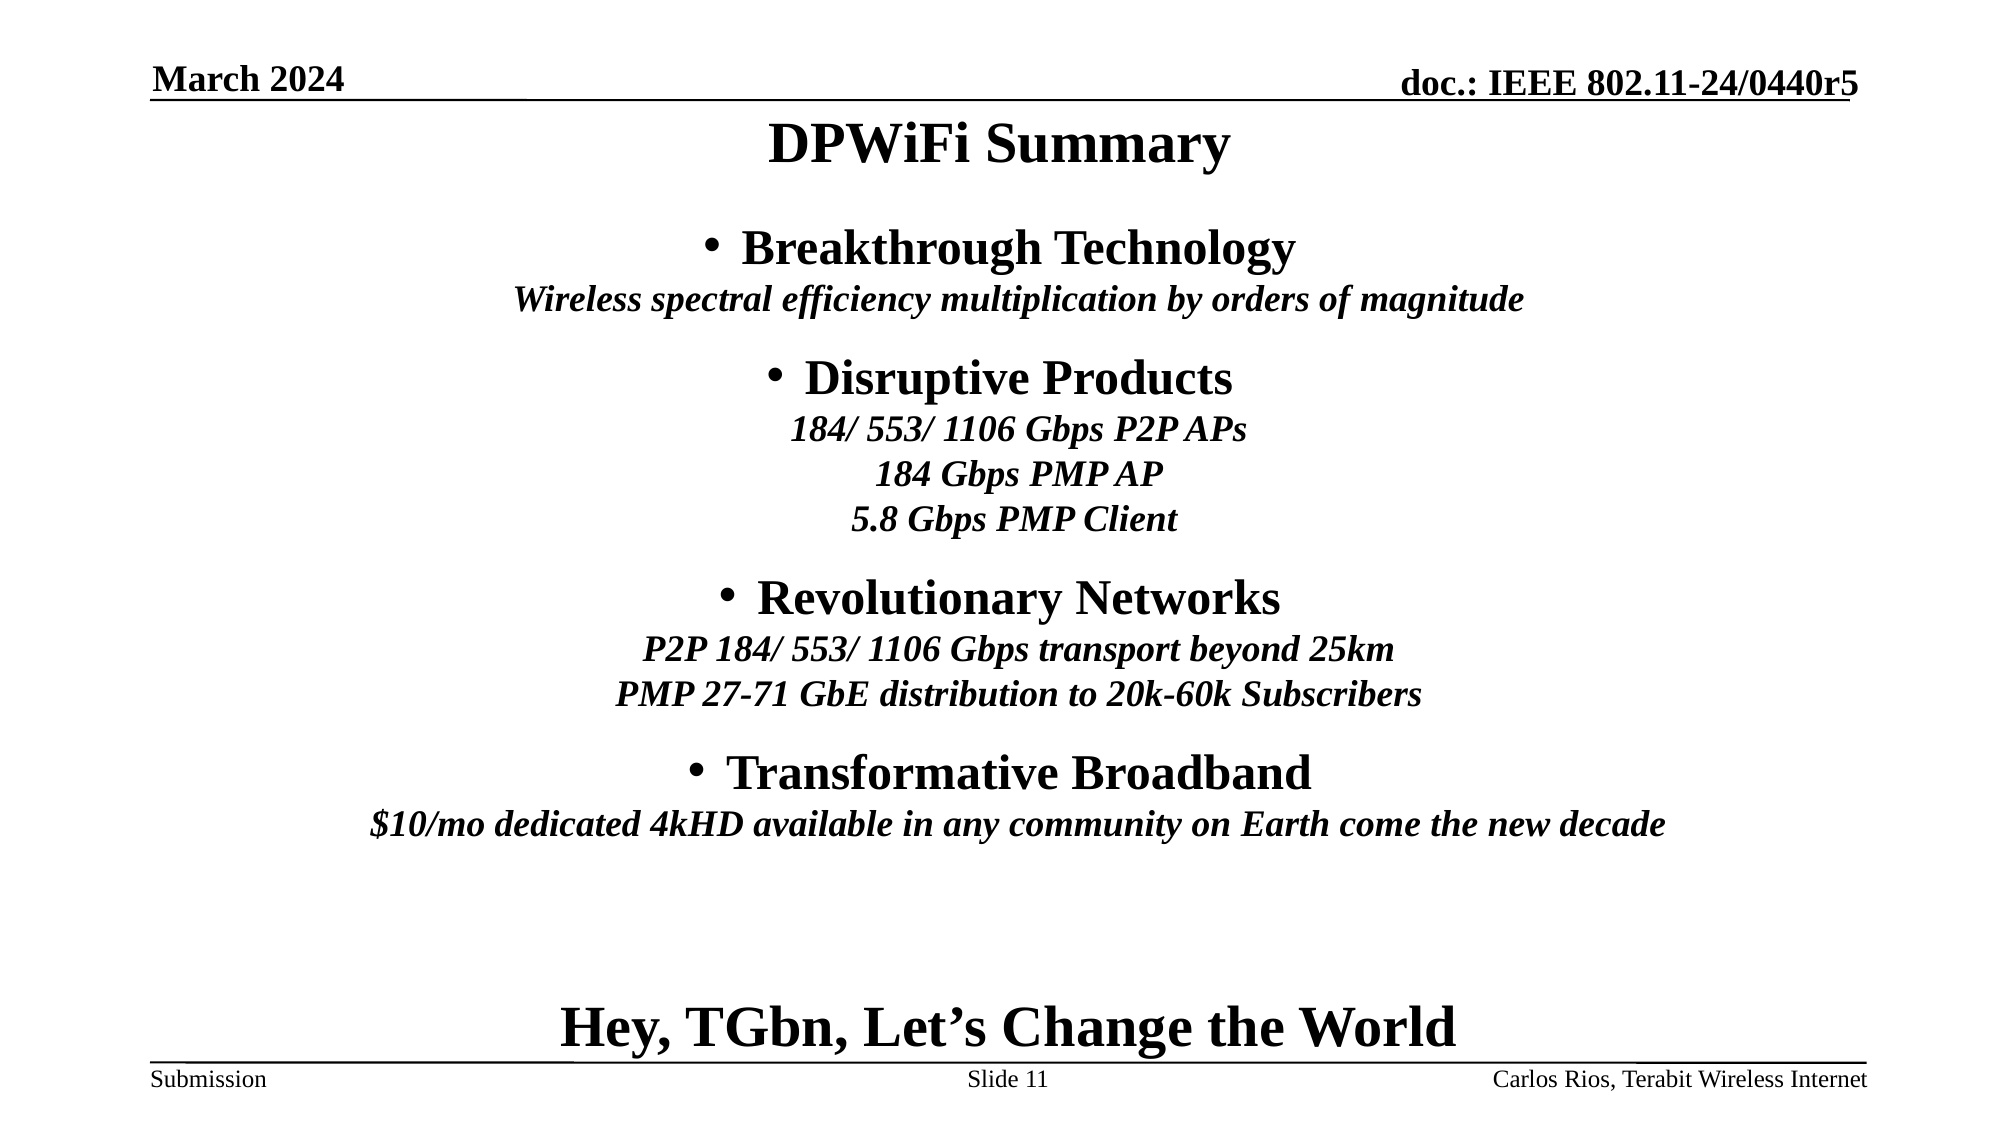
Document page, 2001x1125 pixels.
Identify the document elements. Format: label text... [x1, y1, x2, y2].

text_box Hey, TGbn, Let’s Change the World [149, 987, 1869, 1059]
footer Carlos Rios, Terabit Wireless Internet [1171, 1061, 1869, 1093]
list Breakthrough Technology Wireless spectral efficiency multiplication by orders of magnitude Disruptive Products 184/ 553/ 1106 Gbps P2P APs 184 Gbps PMP AP 5.8 Gbps PMP Client Revolutionary Networks P2P 184/ 553/ 1106 Gbps transport beyond 25km PMP 27-71 GbE distribution to 20k-60k Subscribers Transformative Broadband $10/mo dedicated 4kHD available in any community on Earth come the new decade [194, 206, 1806, 890]
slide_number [152, 54, 563, 100]
text_box DPWiFi Summary [150, 104, 1850, 175]
slide_number Slide 11 [950, 1061, 1067, 1123]
